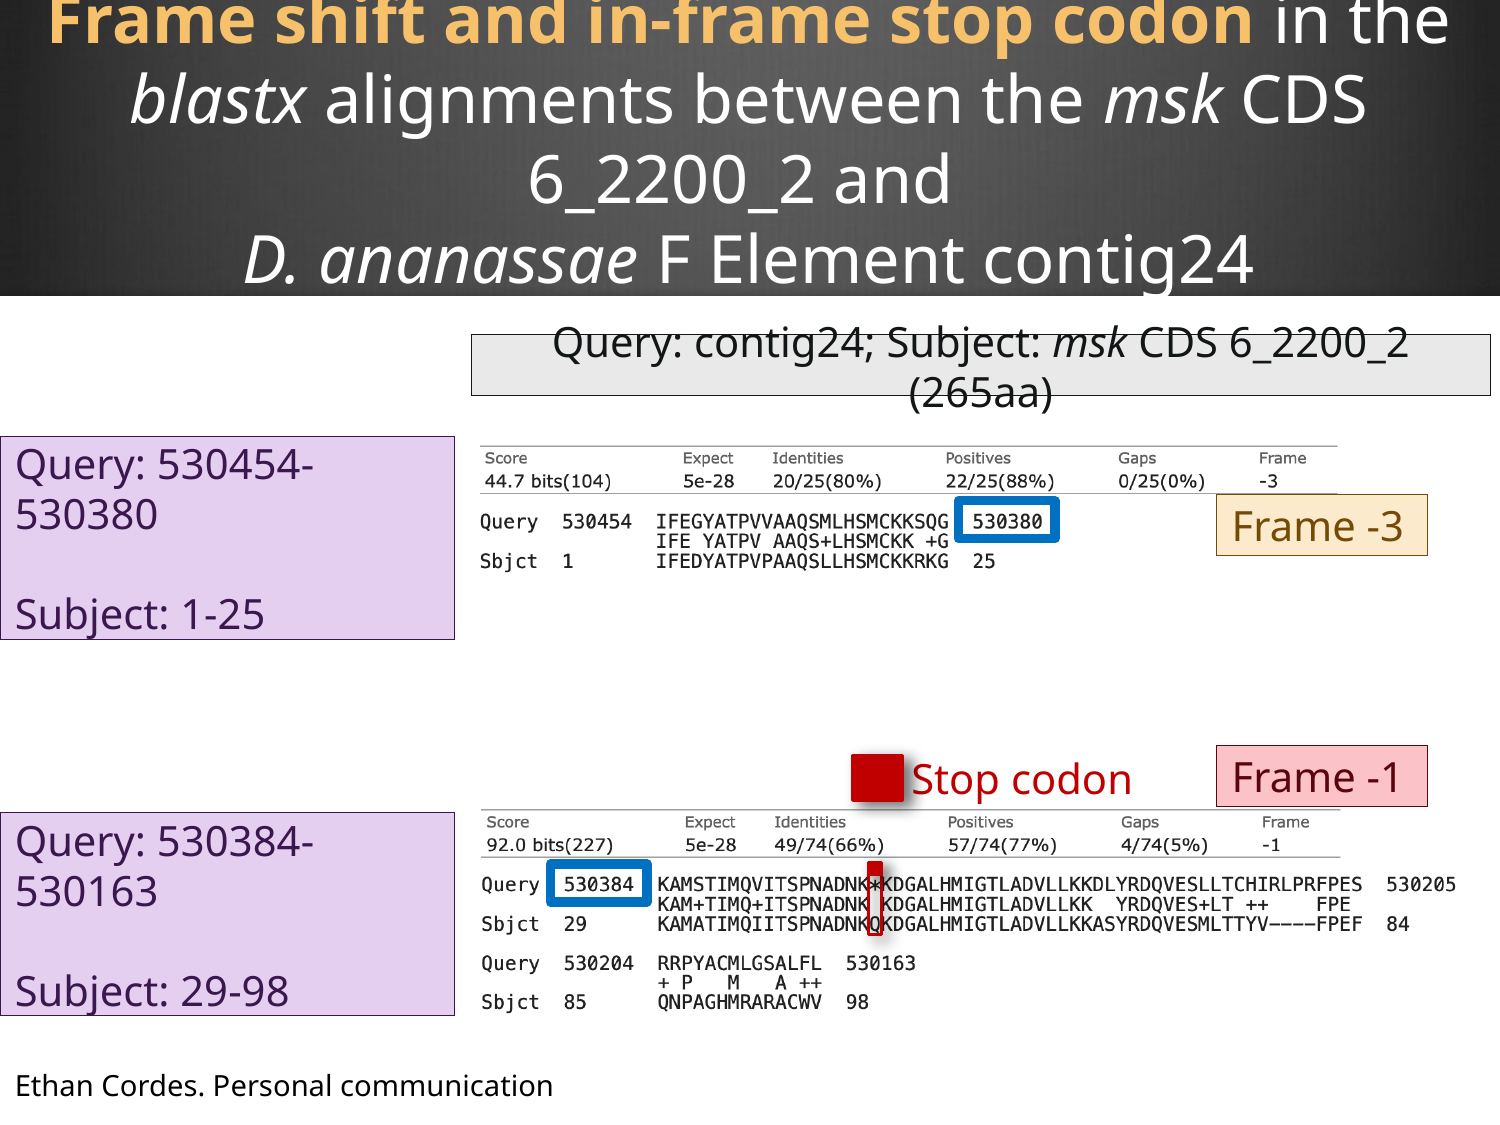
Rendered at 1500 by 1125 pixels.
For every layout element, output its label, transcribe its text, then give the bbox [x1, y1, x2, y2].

text_box [0, 296, 1500, 795]
text_box Ethan Cordes. Personal communication [0, 1059, 665, 1110]
text_box Query: 530454-530380 Subject: 1-25 [0, 436, 455, 640]
text_box Frame -1 [1314, 745, 1428, 790]
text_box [471, 334, 1491, 584]
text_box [0, 797, 1482, 1024]
text_box [0, 1044, 1500, 1125]
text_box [550, 500, 1055, 903]
title Frame shift and in-frame stop codon in the blastx alignments between the msk CDS 6_2200_2 and D. ananassae F Element contig24 [16, 19, 1482, 255]
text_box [853, 745, 1284, 935]
